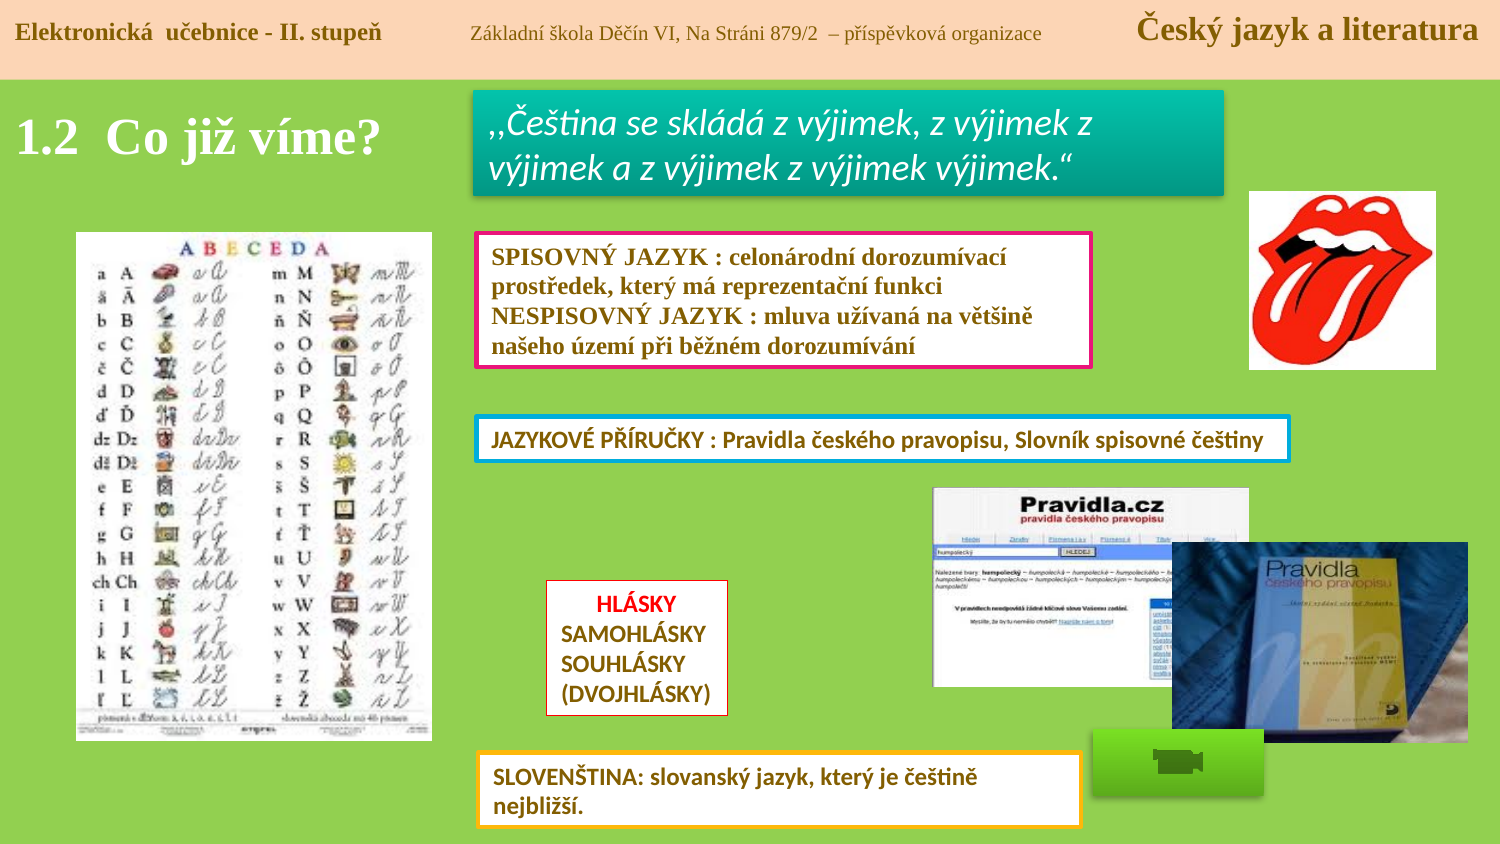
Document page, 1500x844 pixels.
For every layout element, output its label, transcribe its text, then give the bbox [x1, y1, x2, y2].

picture [1249, 191, 1436, 370]
title 1.2 Co již víme? [0, 85, 733, 183]
text_box SPISOVNÝ JAZYK : celonárodní dorozumívací prostředek, který má reprezentační funkci NESPISOVNÝ JAZYK : mluva užívaná na většině našeho území při běžném dorozumívání [474, 231, 1093, 369]
picture [76, 232, 432, 741]
text_box SLOVENŠTINA: slovanský jazyk, který je češtině nejbližší. [476, 750, 1083, 829]
text_box JAZYKOVÉ PŘÍRUČKY : Pravidla českého pravopisu, Slovník spisovné češtiny [474, 414, 1291, 463]
picture [932, 486, 1468, 743]
text_box HLÁSKY SAMOHLÁSKY SOUHLÁSKY (DVOJHLÁSKY) [546, 580, 728, 716]
text_box [1092, 728, 1264, 796]
text_box Elektronická učebnice - II. stupeň Základní škola Děčín VI, Na Stráni 879/2 – příspěvková organizace Český jazyk a literatura [0, 0, 1500, 80]
text_box ,,Čeština se skládá z výjimek, z výjimek z výjimek a z výjimek z výjimek výjimek.“ [473, 90, 1224, 196]
